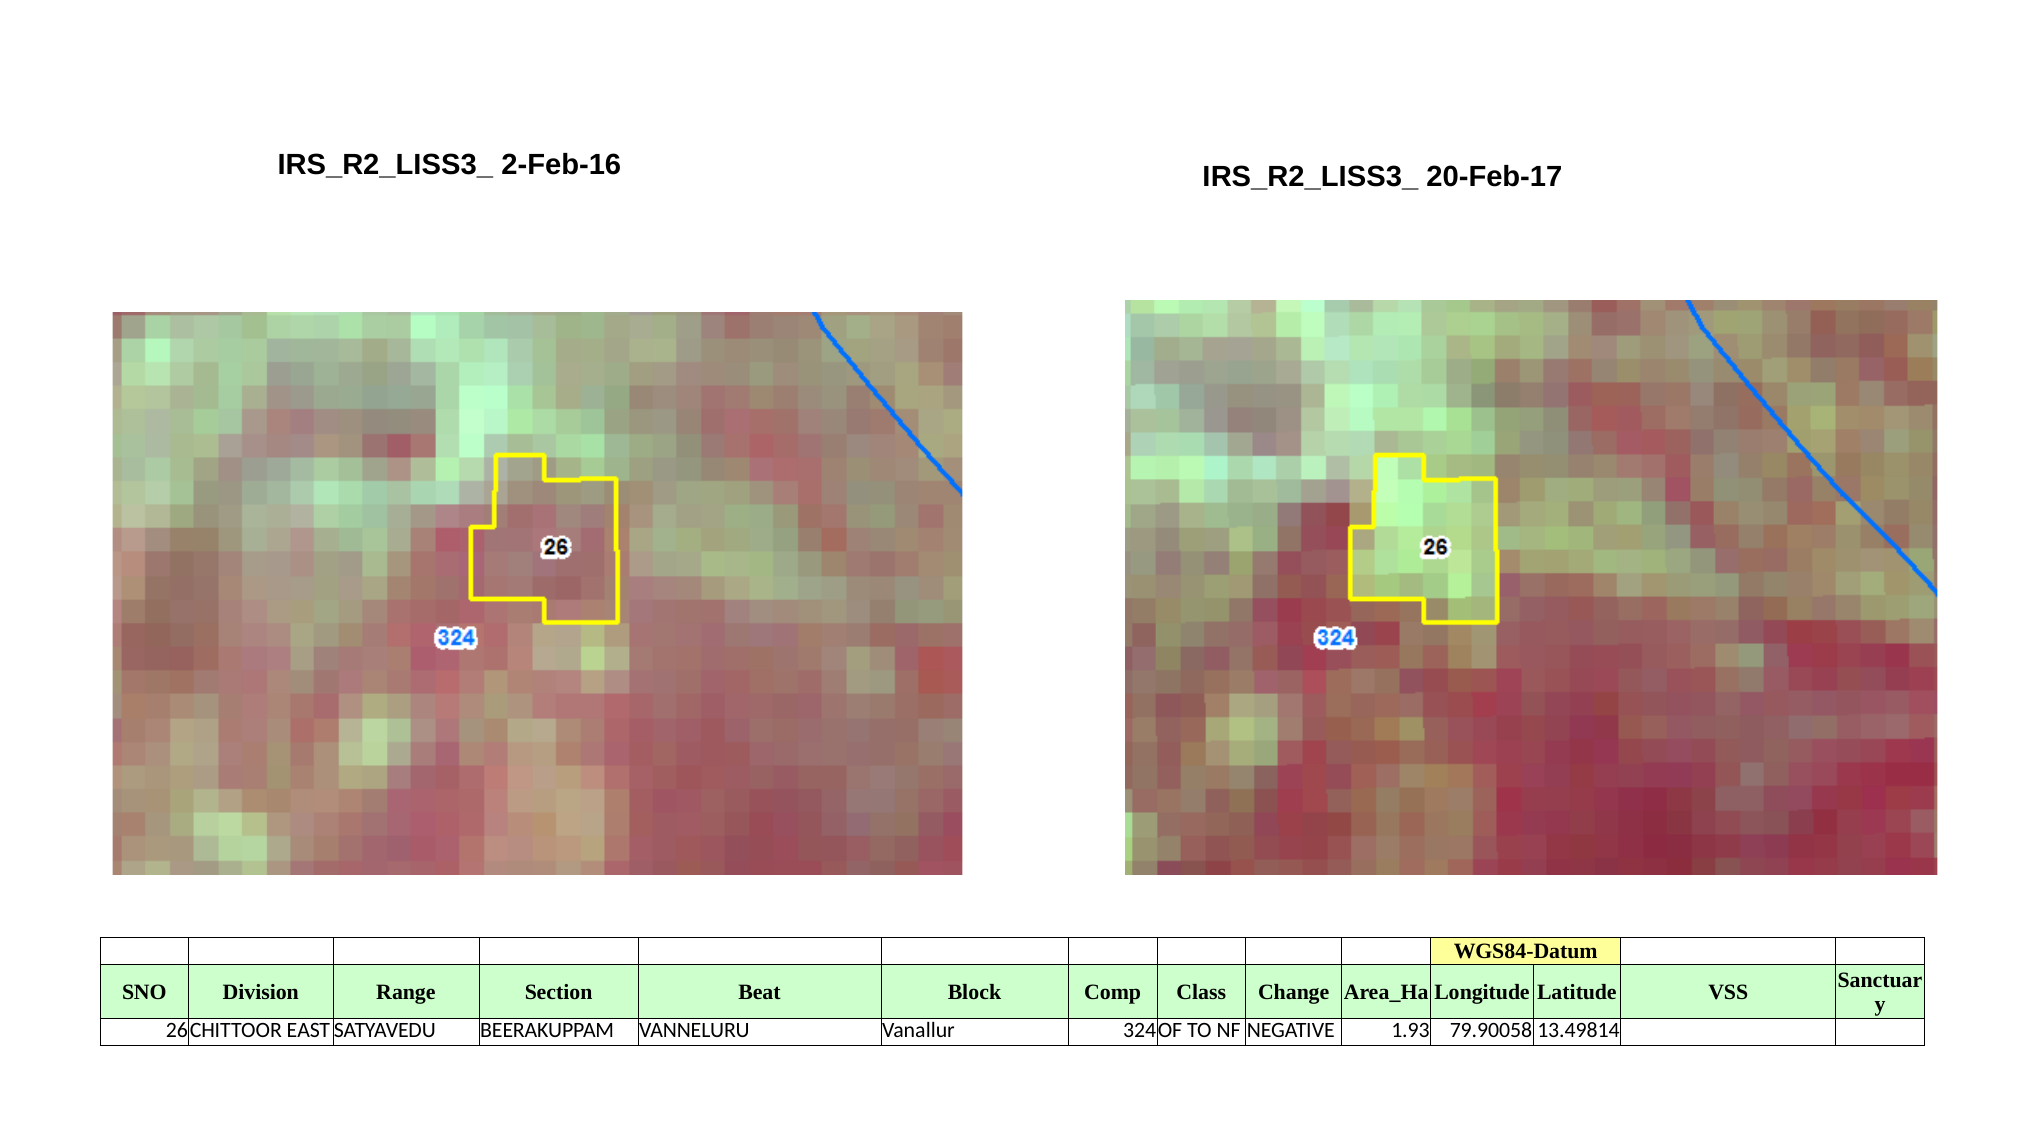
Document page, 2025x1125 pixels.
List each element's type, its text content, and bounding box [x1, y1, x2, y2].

table_cell 79.90058 [1431, 1019, 1533, 1045]
table_cell 1.93 [1342, 1019, 1430, 1045]
picture [112, 312, 963, 876]
table_cell Comp [1069, 965, 1157, 1018]
picture [1124, 299, 1938, 876]
table_header [1836, 938, 1924, 964]
table_cell [1621, 1019, 1835, 1045]
table_cell Area_Ha [1342, 965, 1430, 1018]
table_header [1158, 938, 1245, 964]
table_header [1342, 938, 1430, 964]
table_cell 324 [1069, 1019, 1157, 1045]
table_header [1621, 938, 1835, 964]
table_cell SATYAVEDU [334, 1019, 479, 1045]
table_cell NEGATIVE [1246, 1019, 1341, 1045]
table_cell Sanctuary [1836, 965, 1924, 1018]
table_cell VANNELURU [639, 1019, 881, 1045]
table_cell BEERAKUPPAM [480, 1019, 638, 1045]
table_header [882, 938, 1068, 964]
table_header [1246, 938, 1341, 964]
table_cell Change [1246, 965, 1341, 1018]
table_cell Section [480, 965, 638, 1018]
table_cell SNO [101, 965, 188, 1018]
table_cell Vanallur [882, 1019, 1068, 1045]
table_cell 26 [101, 1019, 188, 1045]
table_cell VSS [1621, 965, 1835, 1018]
table_header [101, 938, 188, 964]
table_cell Class [1158, 965, 1245, 1018]
table_cell Longitude [1431, 965, 1533, 1018]
table_cell Range [334, 965, 479, 1018]
text_box IRS_R2_LISS3_ 20-Feb-17 [1187, 149, 1603, 200]
table_header WGS84-Datum [1431, 938, 1620, 964]
table_cell Block [882, 965, 1068, 1018]
table_cell 13.49814 [1534, 1019, 1620, 1045]
table_cell Latitude [1534, 965, 1620, 1018]
text_box IRS_R2_LISS3_ 2-Feb-16 [262, 137, 646, 188]
table_header [480, 938, 638, 964]
table_cell CHITTOOR EAST [189, 1019, 333, 1045]
table_cell [1836, 1019, 1924, 1045]
table_header [334, 938, 479, 964]
table_header [189, 938, 333, 964]
table_cell Beat [639, 965, 881, 1018]
table_cell OF TO NF [1158, 1019, 1245, 1045]
table_header [639, 938, 881, 964]
table_header [1069, 938, 1157, 964]
table_cell Division [189, 965, 333, 1018]
